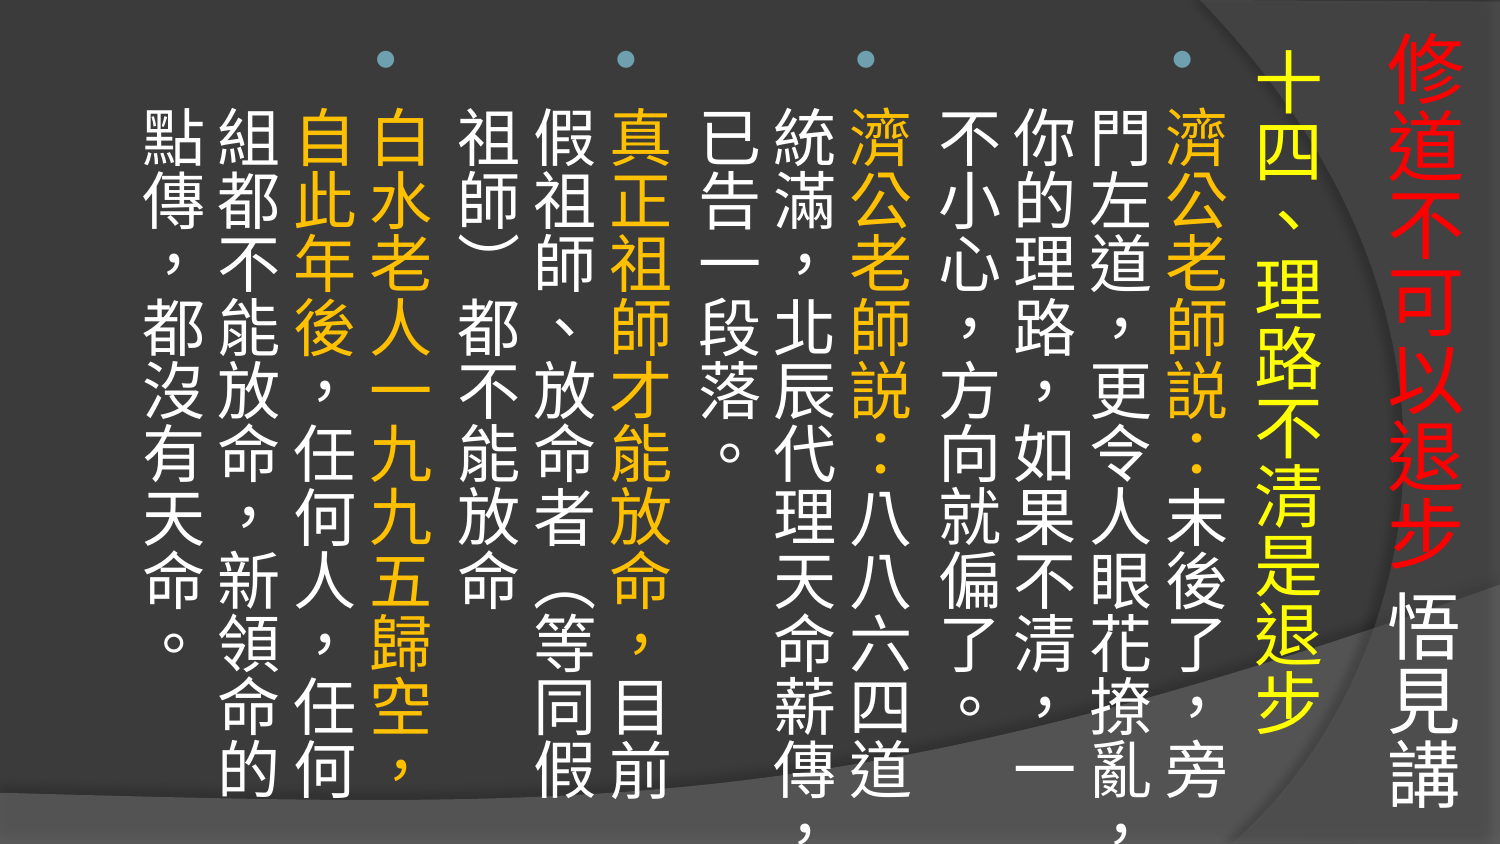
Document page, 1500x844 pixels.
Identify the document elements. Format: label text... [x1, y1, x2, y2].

title 修道不可以退步 悟見講 [1364, 21, 1483, 820]
list 十四、理路不清是退步 濟公老師説：末後了，旁門左道，更令人眼花撩亂，你的理路，如果不清，一不小心，方向就偏了。 濟公老師説：八八六四道統滿，北辰代理天命薪傳，已告一段落。 真正祖師才能放命，目前假祖師、放命者（等同假祖師）都不能放命 白水老人一九九五歸空，自此年後，任何人，任何組都不能放命，新領命的點傳，都沒有天命。 [29, 27, 1365, 820]
